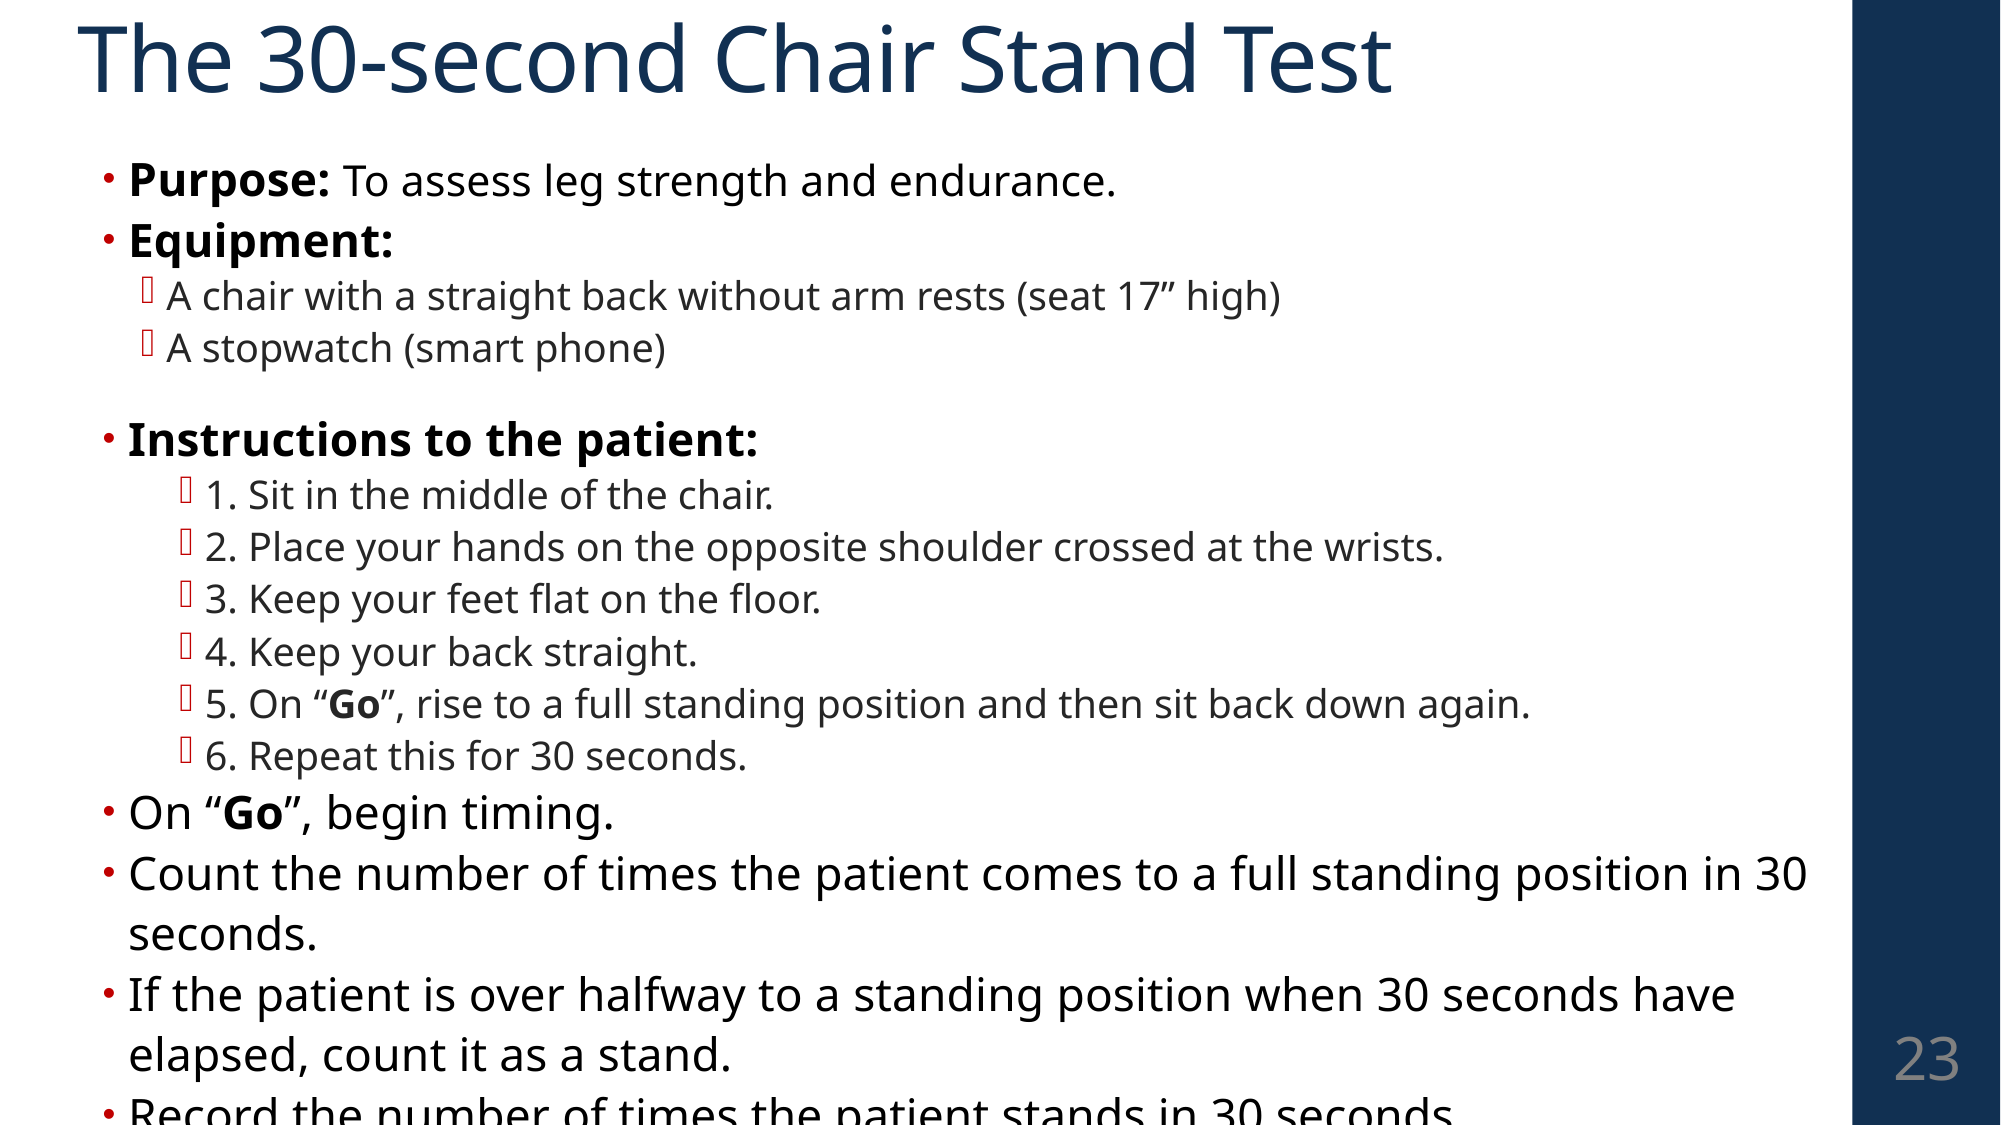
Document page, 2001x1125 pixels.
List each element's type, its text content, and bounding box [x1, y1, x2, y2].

title The 30-second Chair Stand Test [62, 0, 1700, 125]
list Purpose: To assess leg strength and endurance. Equipment: A chair with a straight back without arm rests (seat 17” high) A stopwatch (smart phone) Instructions to the patient: 1. Sit in the middle of the chair. 2. Place your hands on the opposite shoulder crossed at the wrists. 3. Keep your feet flat on the floor. 4. Keep your back straight. 5. On “Go”, rise to a full standing position and then sit back down again. 6. Repeat this for 30 seconds. On “Go”, begin timing. Count the number of times the patient comes to a full standing position in 30 seconds. If the patient is over halfway to a standing position when 30 seconds have elapsed, count it as a stand. Record the number of times the patient stands in 30 seconds. [87, 137, 1838, 1125]
slide_number 23 [1852, 1012, 2000, 1110]
